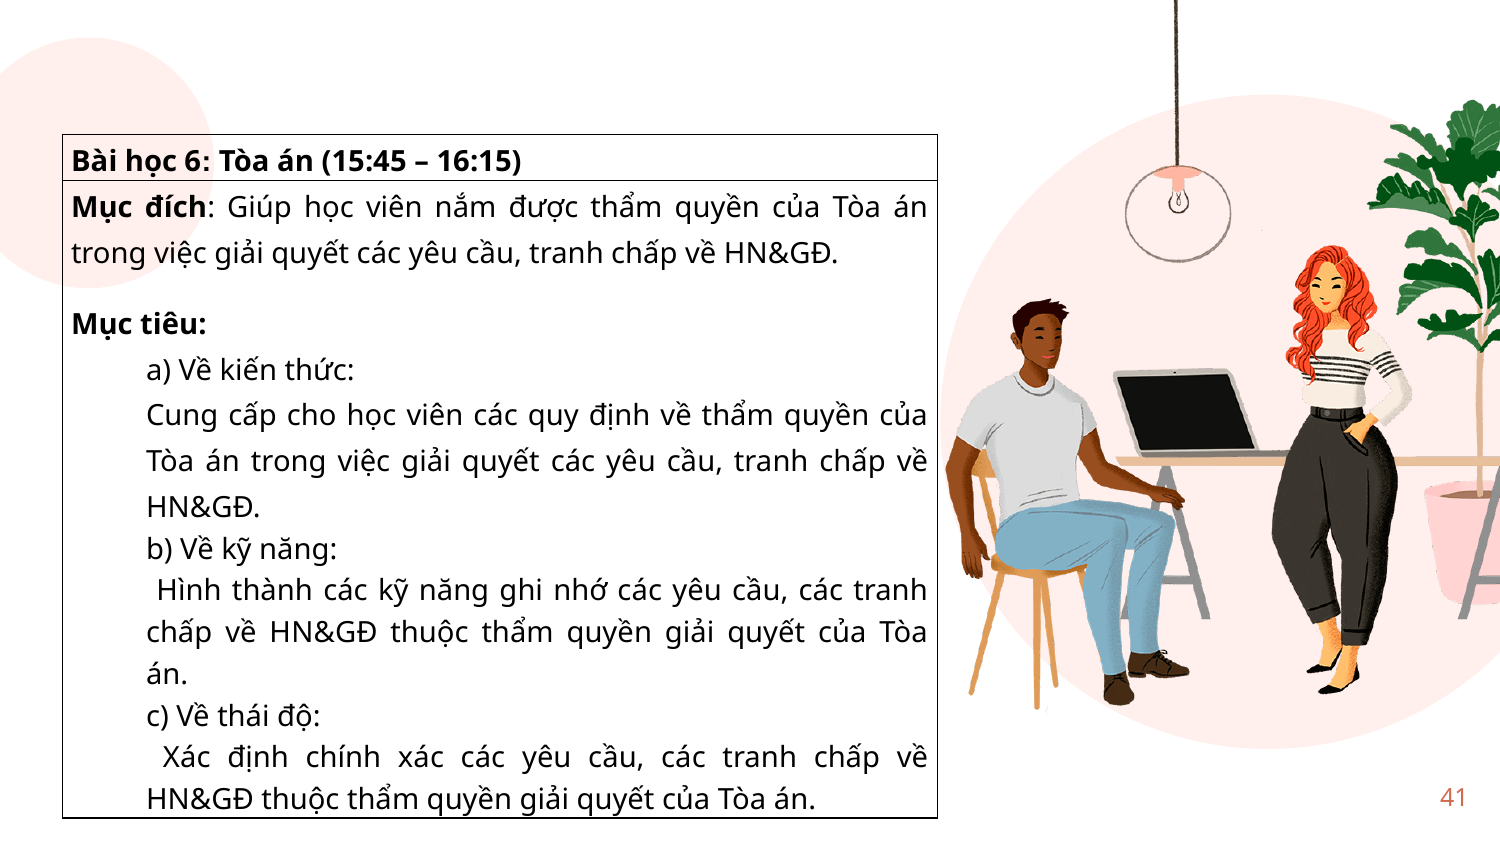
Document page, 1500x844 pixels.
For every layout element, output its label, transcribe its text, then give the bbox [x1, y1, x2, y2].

table_header Bài học 6: Tòa án (15:45 – 16:15) [63, 135, 937, 180]
table_cell Mục đích: Giúp học viên nắm được thẩm quyền của Tòa án trong việc giải quyết các yêu cầu, tranh chấp về HN&GĐ. Mục tiêu: a) Về kiến thức: Cung cấp cho học viên các quy định về thẩm quyền của Tòa án trong việc giải quyết các yêu cầu, tranh chấp về HN&GĐ. b) Về kỹ năng: Hình thành các kỹ năng ghi nhớ các yêu cầu, các tranh chấp về HN&GĐ thuộc thẩm quyền giải quyết của Tòa án. c) Về thái độ: Xác định chính xác các yêu cầu, các tranh chấp về HN&GĐ thuộc thẩm quyền giải quyết của Tòa án. [63, 181, 937, 817]
slide_number 41 [1378, 766, 1469, 832]
picture [945, 0, 1500, 717]
